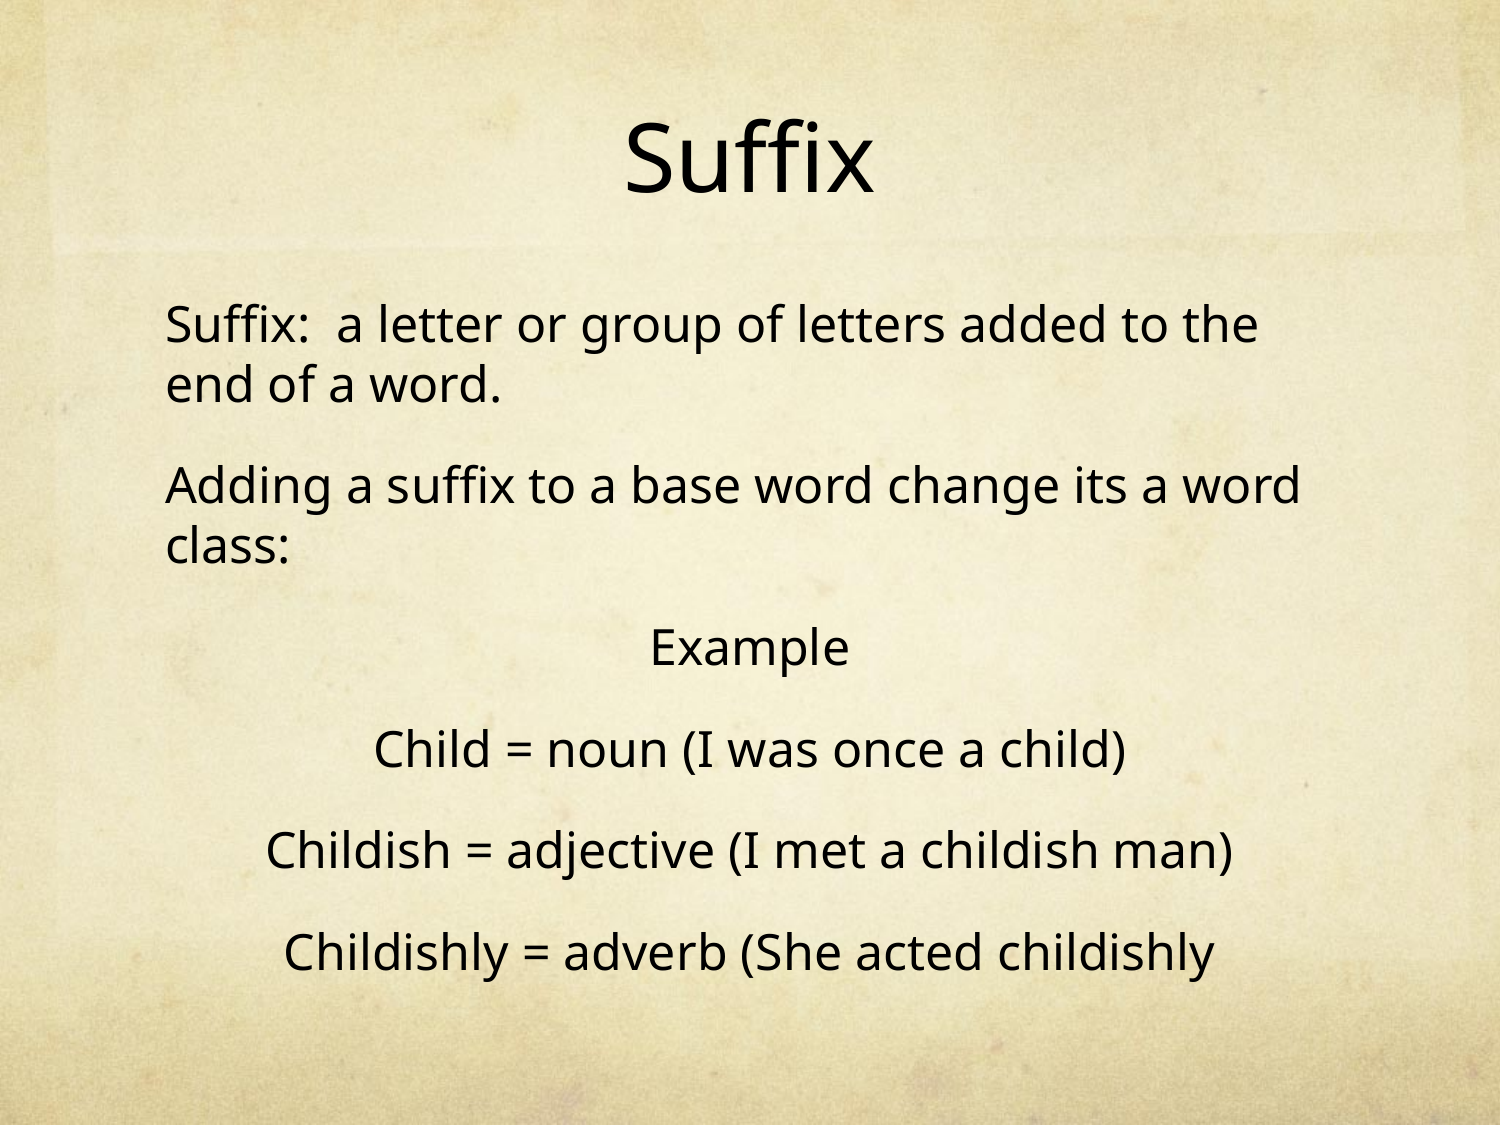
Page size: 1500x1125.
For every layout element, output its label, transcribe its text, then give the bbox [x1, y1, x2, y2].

list Suffix: a letter or group of letters added to the end of a word. Adding a suffix to a base word change its a word class: Example Child = noun (I was once a child) Childish = adjective (I met a childish man) Childishly = adverb (She acted childishly [150, 284, 1350, 950]
title Suffix [150, 82, 1350, 225]
picture [0, 0, 1500, 1125]
